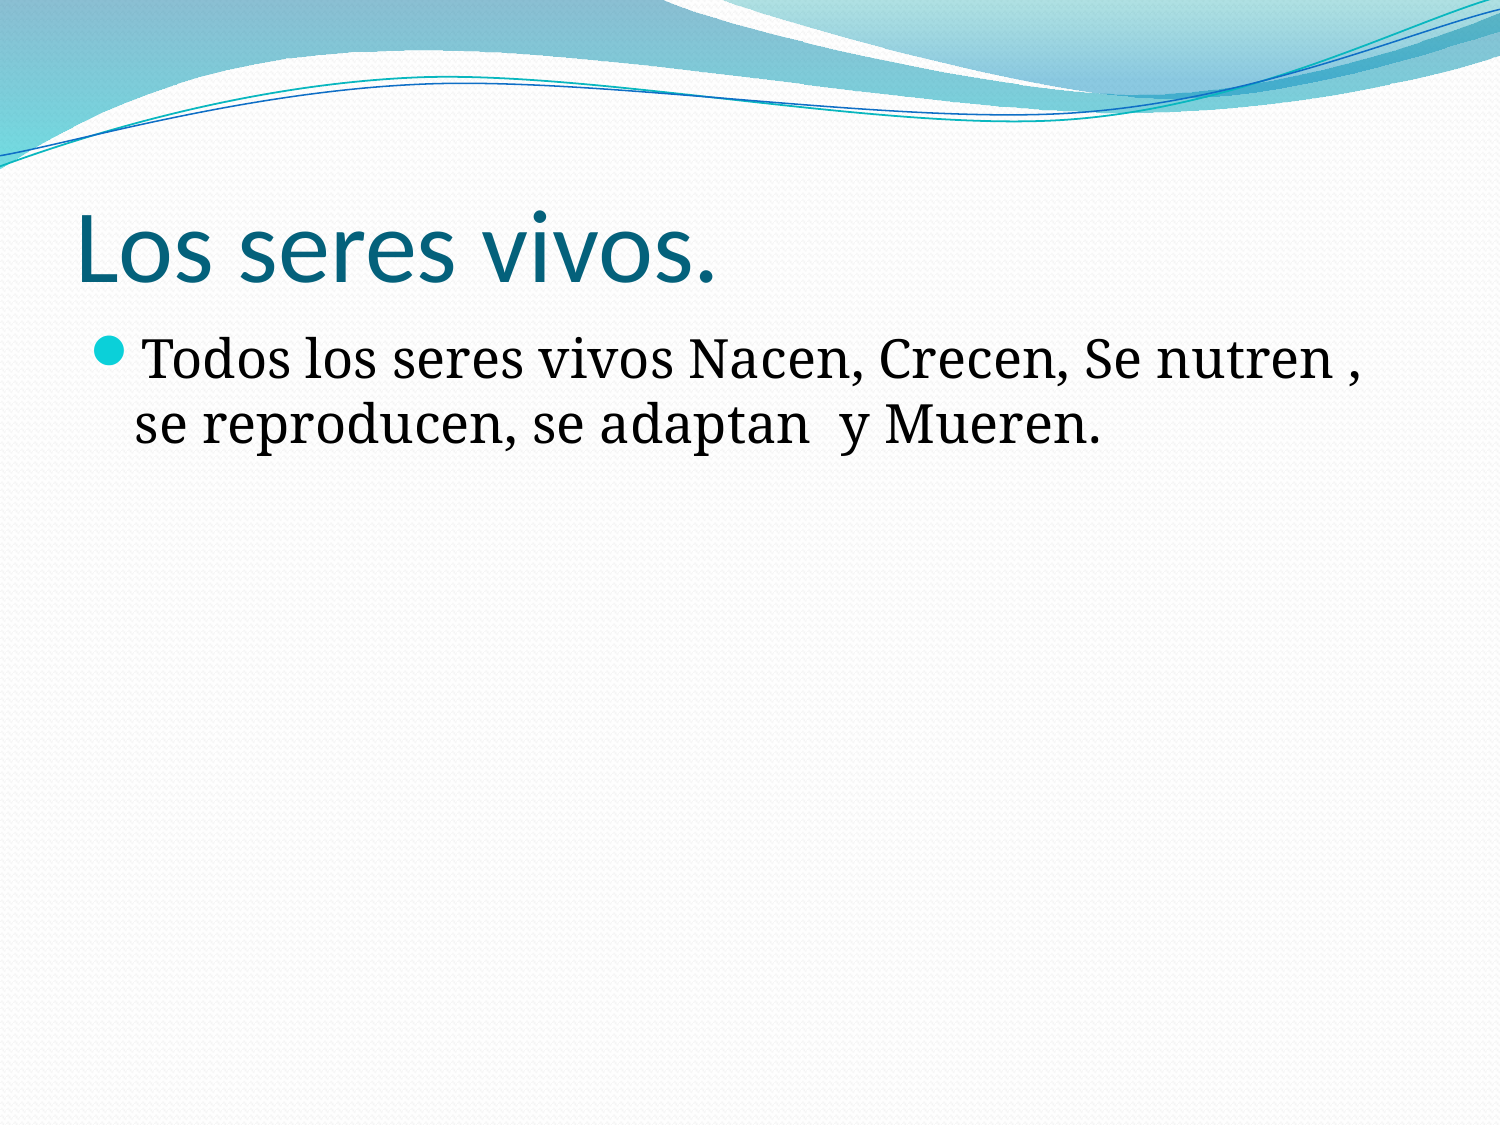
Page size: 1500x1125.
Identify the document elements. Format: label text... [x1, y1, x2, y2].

title Los seres vivos. [75, 115, 1425, 303]
list Todos los seres vivos Nacen, Crecen, Se nutren , se reproducen, se adaptan y Mueren. [75, 317, 1425, 1038]
